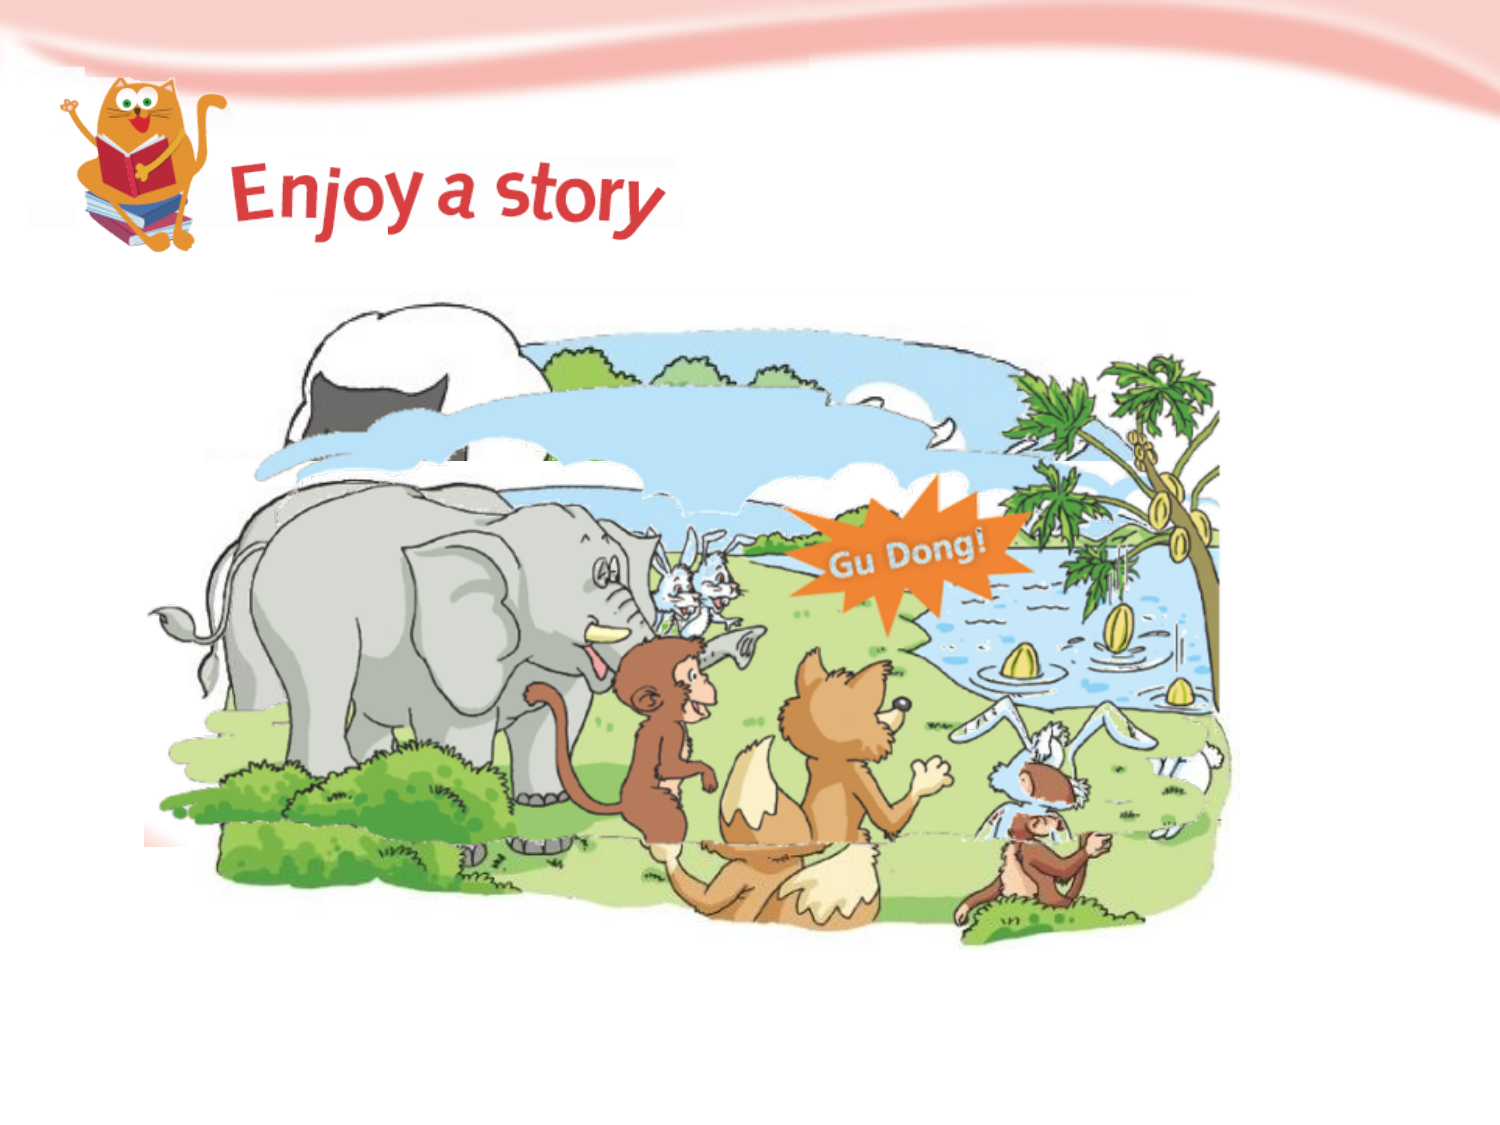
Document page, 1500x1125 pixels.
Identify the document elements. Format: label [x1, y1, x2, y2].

text_box [0, 0, 1500, 135]
picture [143, 290, 1243, 950]
picture [17, 43, 687, 266]
